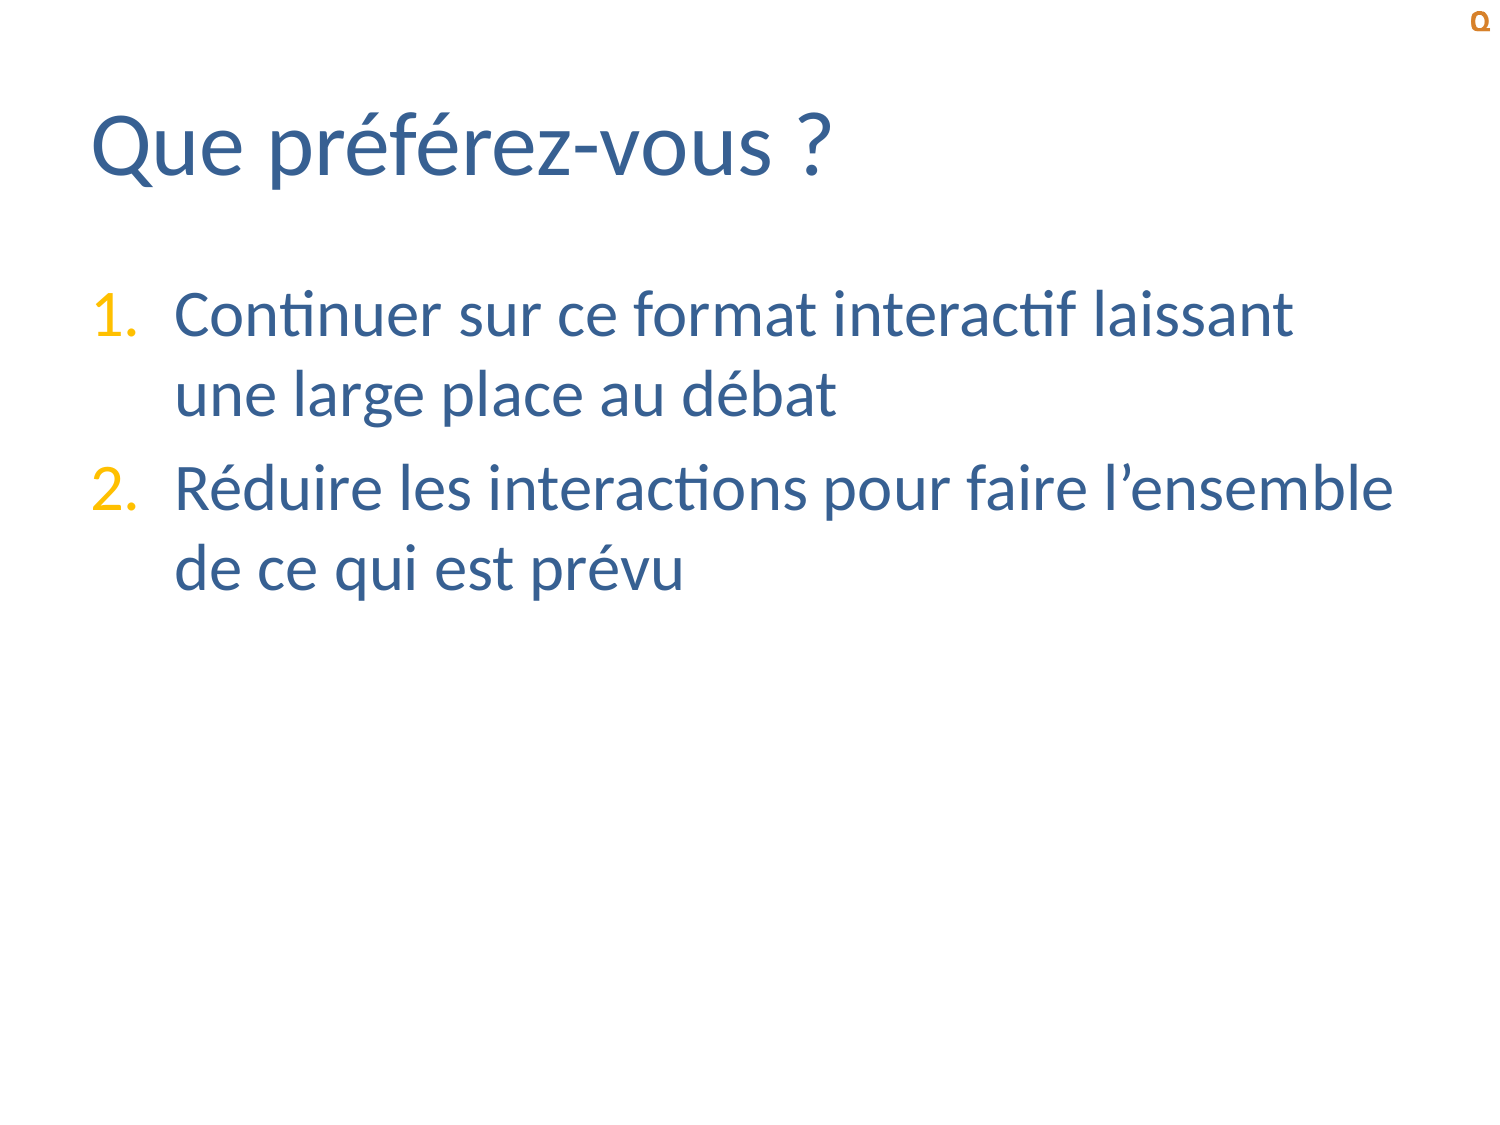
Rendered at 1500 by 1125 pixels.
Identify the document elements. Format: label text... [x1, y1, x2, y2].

list Continuer sur ce format interactif laissant une large place au débat Réduire les interactions pour faire l’ensemble de ce qui est prévu [75, 262, 1425, 1005]
title Que préférez-vous ? [75, 45, 1425, 233]
text_box [1456, 0, 1500, 44]
